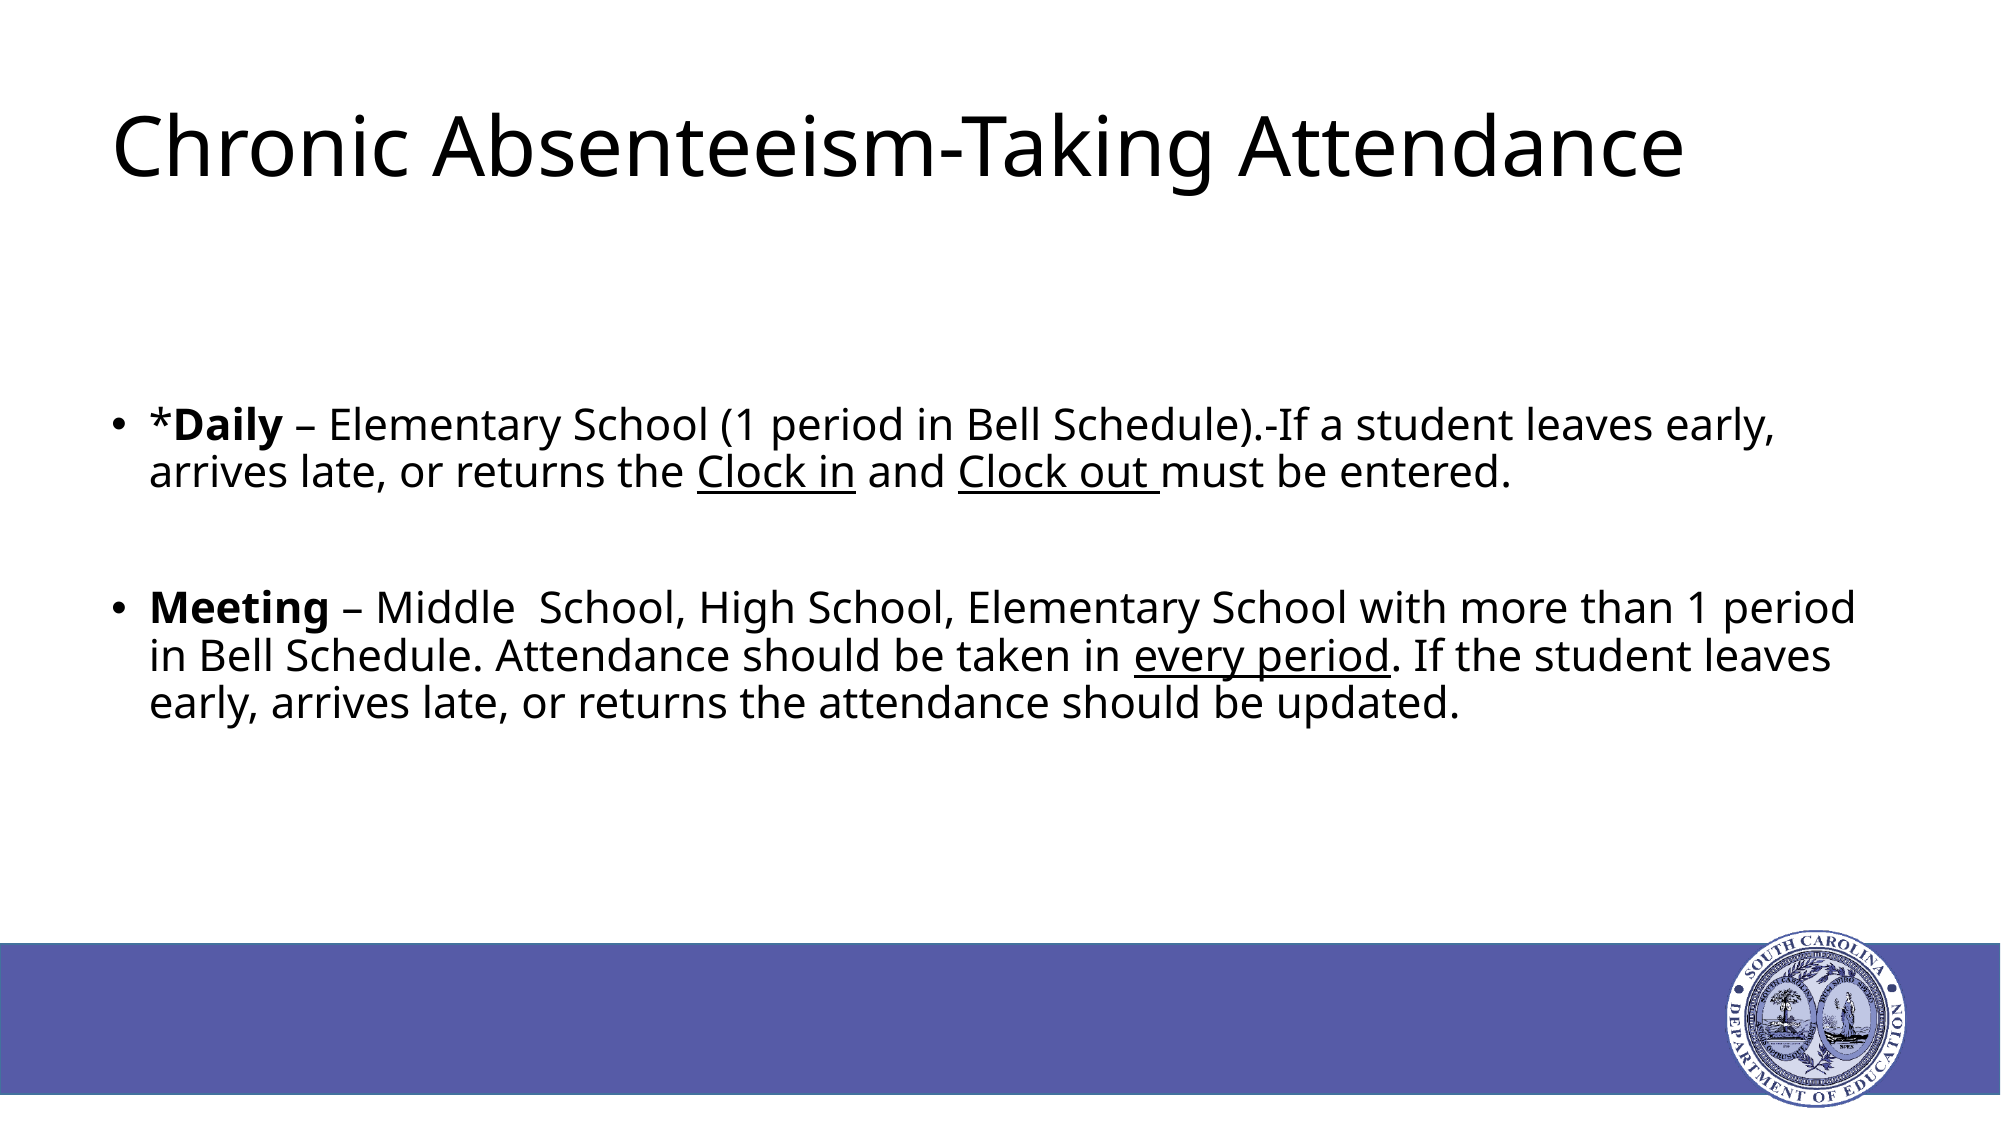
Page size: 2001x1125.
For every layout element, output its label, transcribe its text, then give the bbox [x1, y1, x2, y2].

list *Daily – Elementary School (1 period in Bell Schedule).-If a student leaves early, arrives late, or returns the Clock in and Clock out must be entered. Meeting – Middle School, High School, Elementary School with more than 1 period in Bell Schedule. Attendance should be taken in every period. If the student leaves early, arrives late, or returns the attendance should be updated. [96, 273, 1897, 926]
title Chronic Absenteeism-Taking Attendance [96, 59, 1897, 240]
picture [1723, 928, 1907, 1109]
